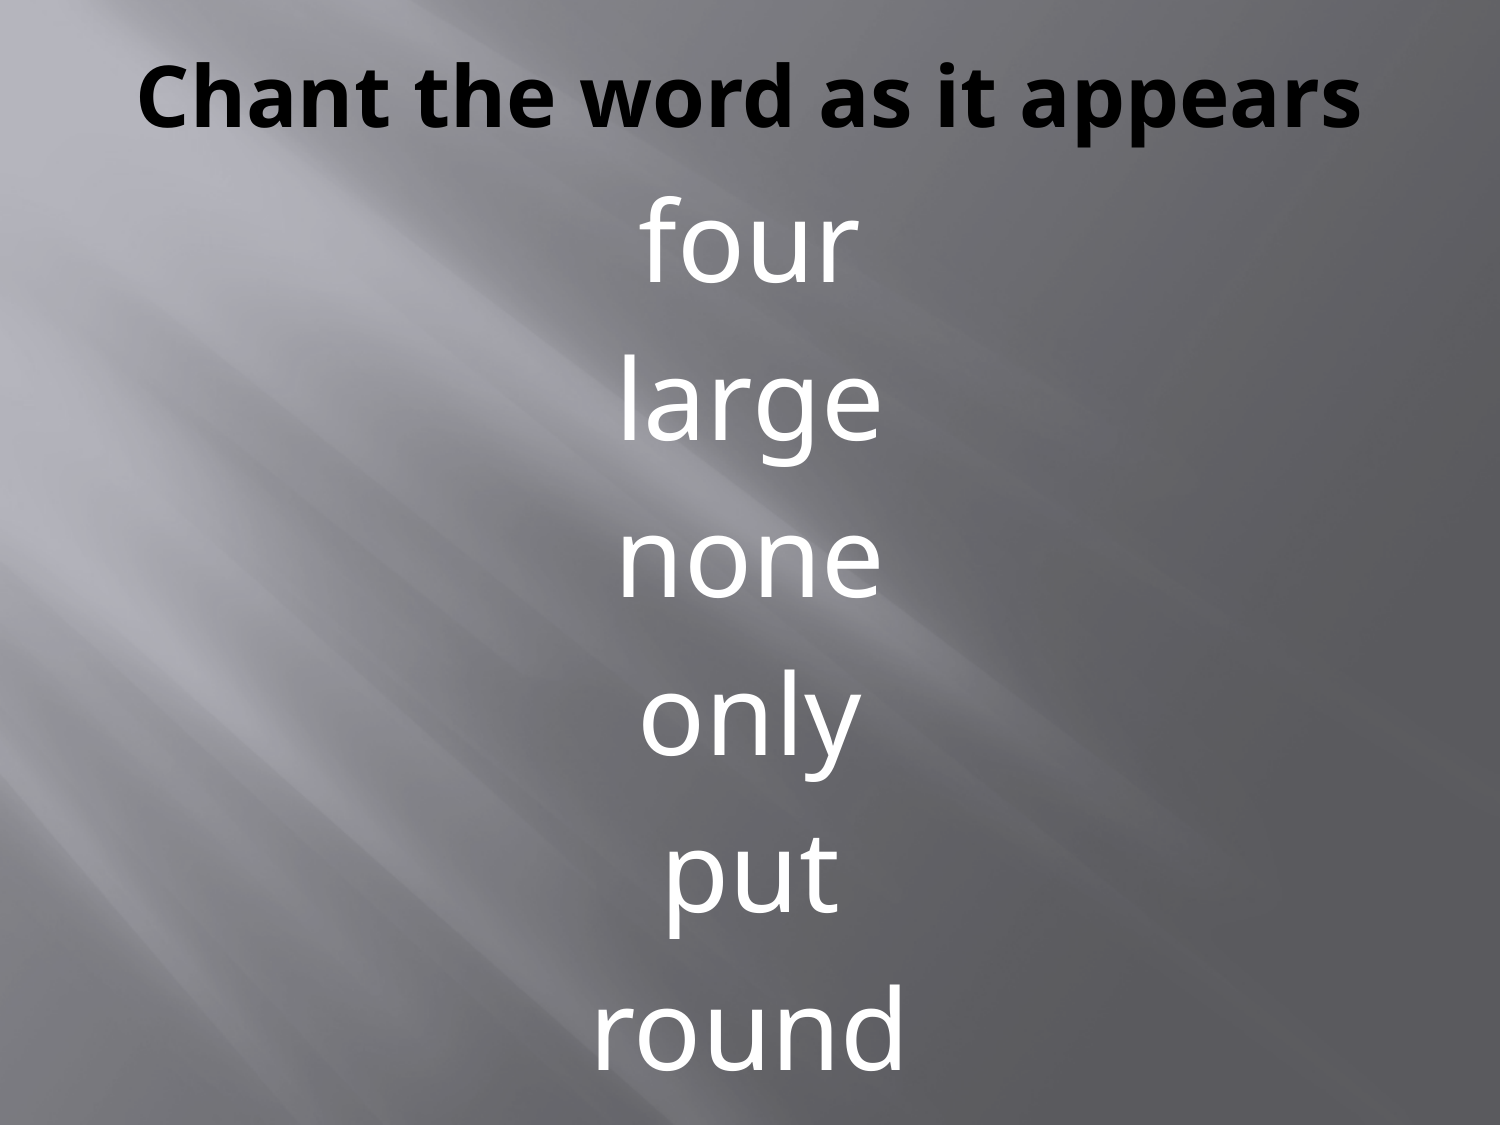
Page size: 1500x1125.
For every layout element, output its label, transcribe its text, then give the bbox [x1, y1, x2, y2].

title Chant the word as it appears [75, 0, 1425, 162]
list four large none only put round [75, 162, 1425, 1100]
